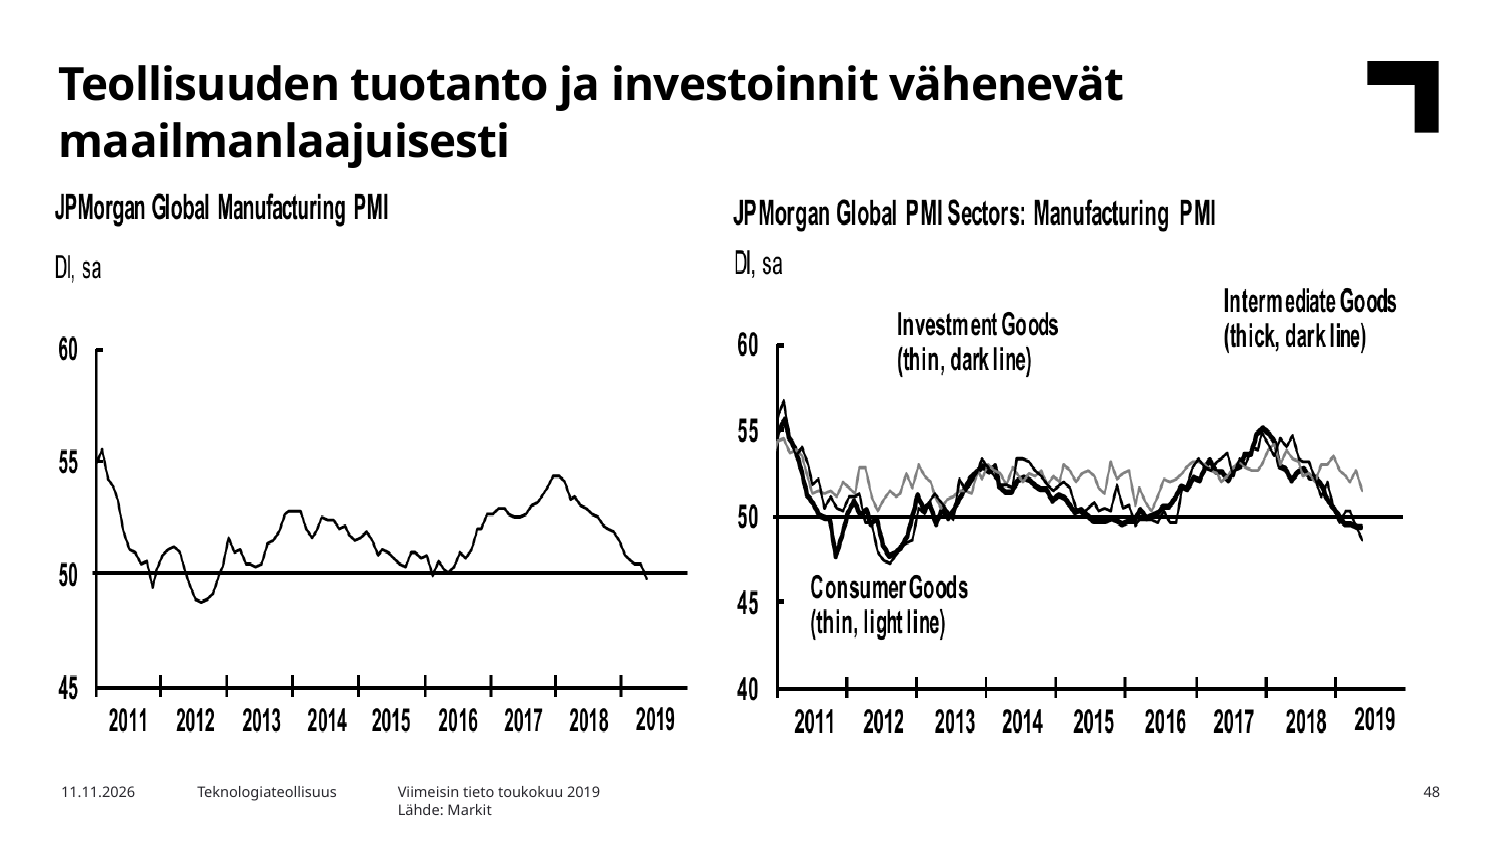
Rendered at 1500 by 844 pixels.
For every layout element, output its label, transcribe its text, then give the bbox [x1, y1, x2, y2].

picture [717, 177, 1431, 761]
list Viimeisin tieto toukokuu 2019 Lähde: Markit [382, 775, 871, 803]
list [26, 177, 715, 761]
slide_number 48 [1313, 775, 1456, 803]
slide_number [46, 775, 182, 803]
footer Teknologiateollisuus [182, 775, 382, 803]
list Teollisuuden tuotanto ja investoinnit vähenevät maailmanlaajuisesti [41, 46, 1353, 137]
